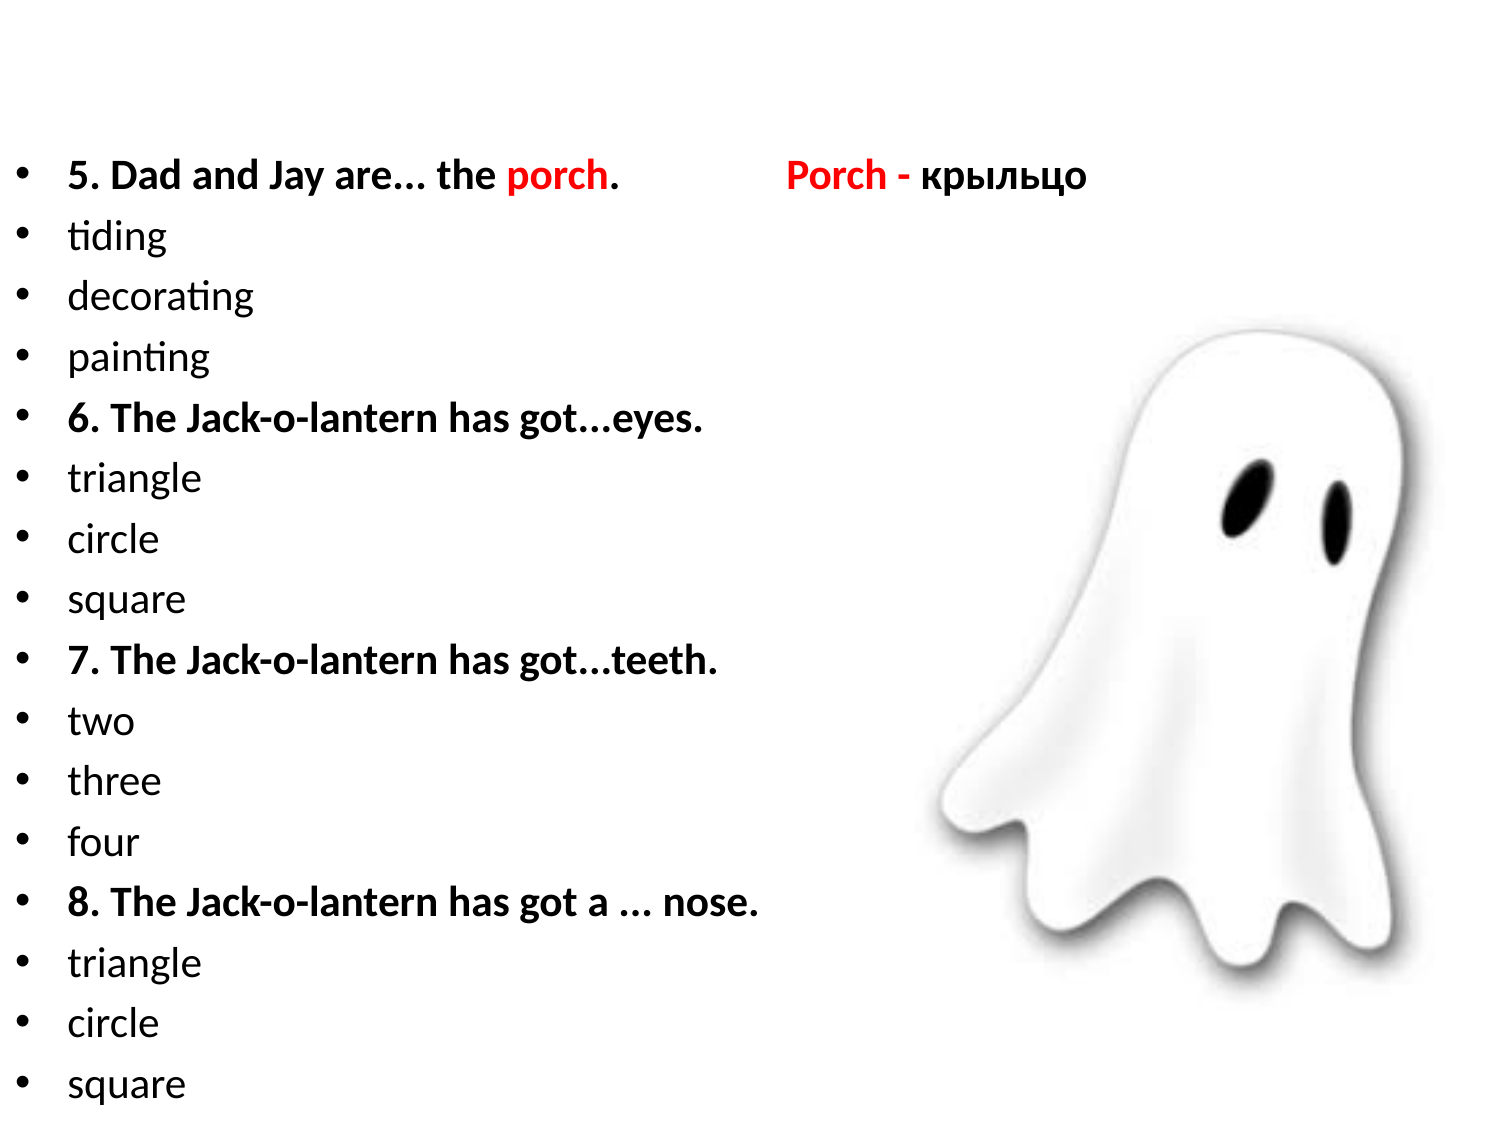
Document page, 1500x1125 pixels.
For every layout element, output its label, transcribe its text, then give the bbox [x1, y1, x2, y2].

picture [915, 314, 1445, 1012]
list 5. Dad and Jay are... the porch. Porch - крыльцо tiding decorating painting 6. The Jack-o-lantern has got...eyes. triangle circle square 7. The Jack-o-lantern has got...teeth. two three four 8. The Jack-o-lantern has got a ... nose. triangle circle square [0, 78, 1425, 1125]
